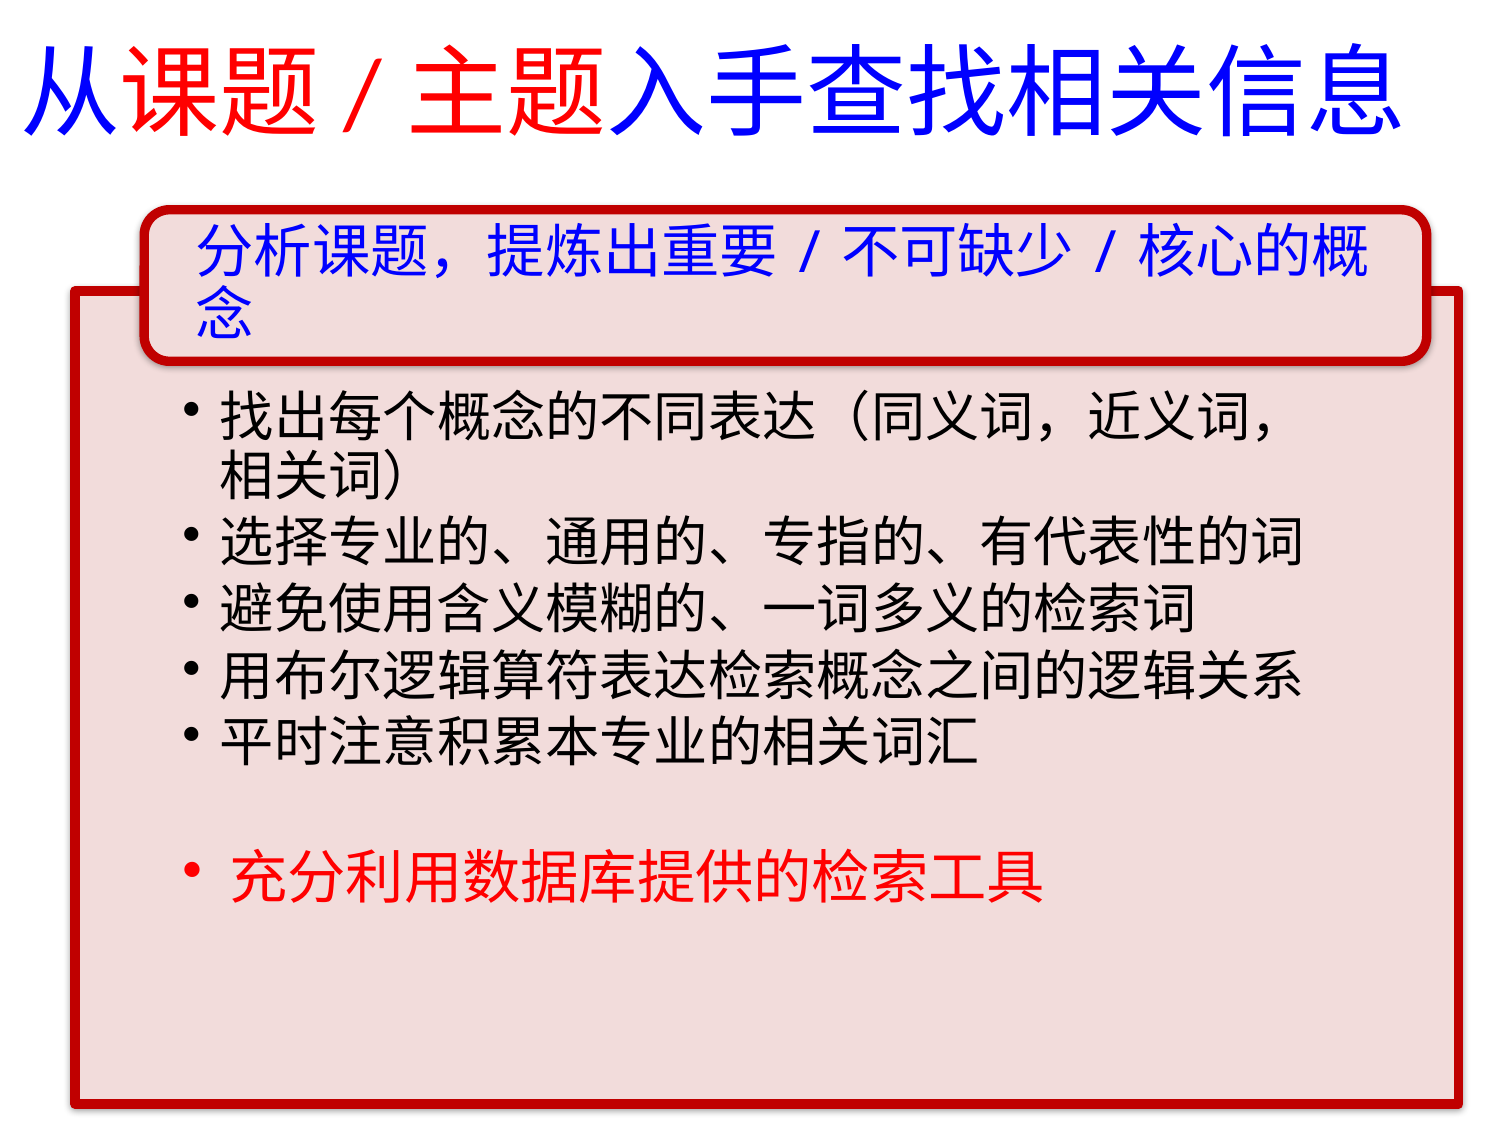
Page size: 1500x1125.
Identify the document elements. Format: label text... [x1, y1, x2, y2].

title 从课题/主题入手查找相关信息 [4, 19, 1446, 159]
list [74, 207, 1459, 1107]
